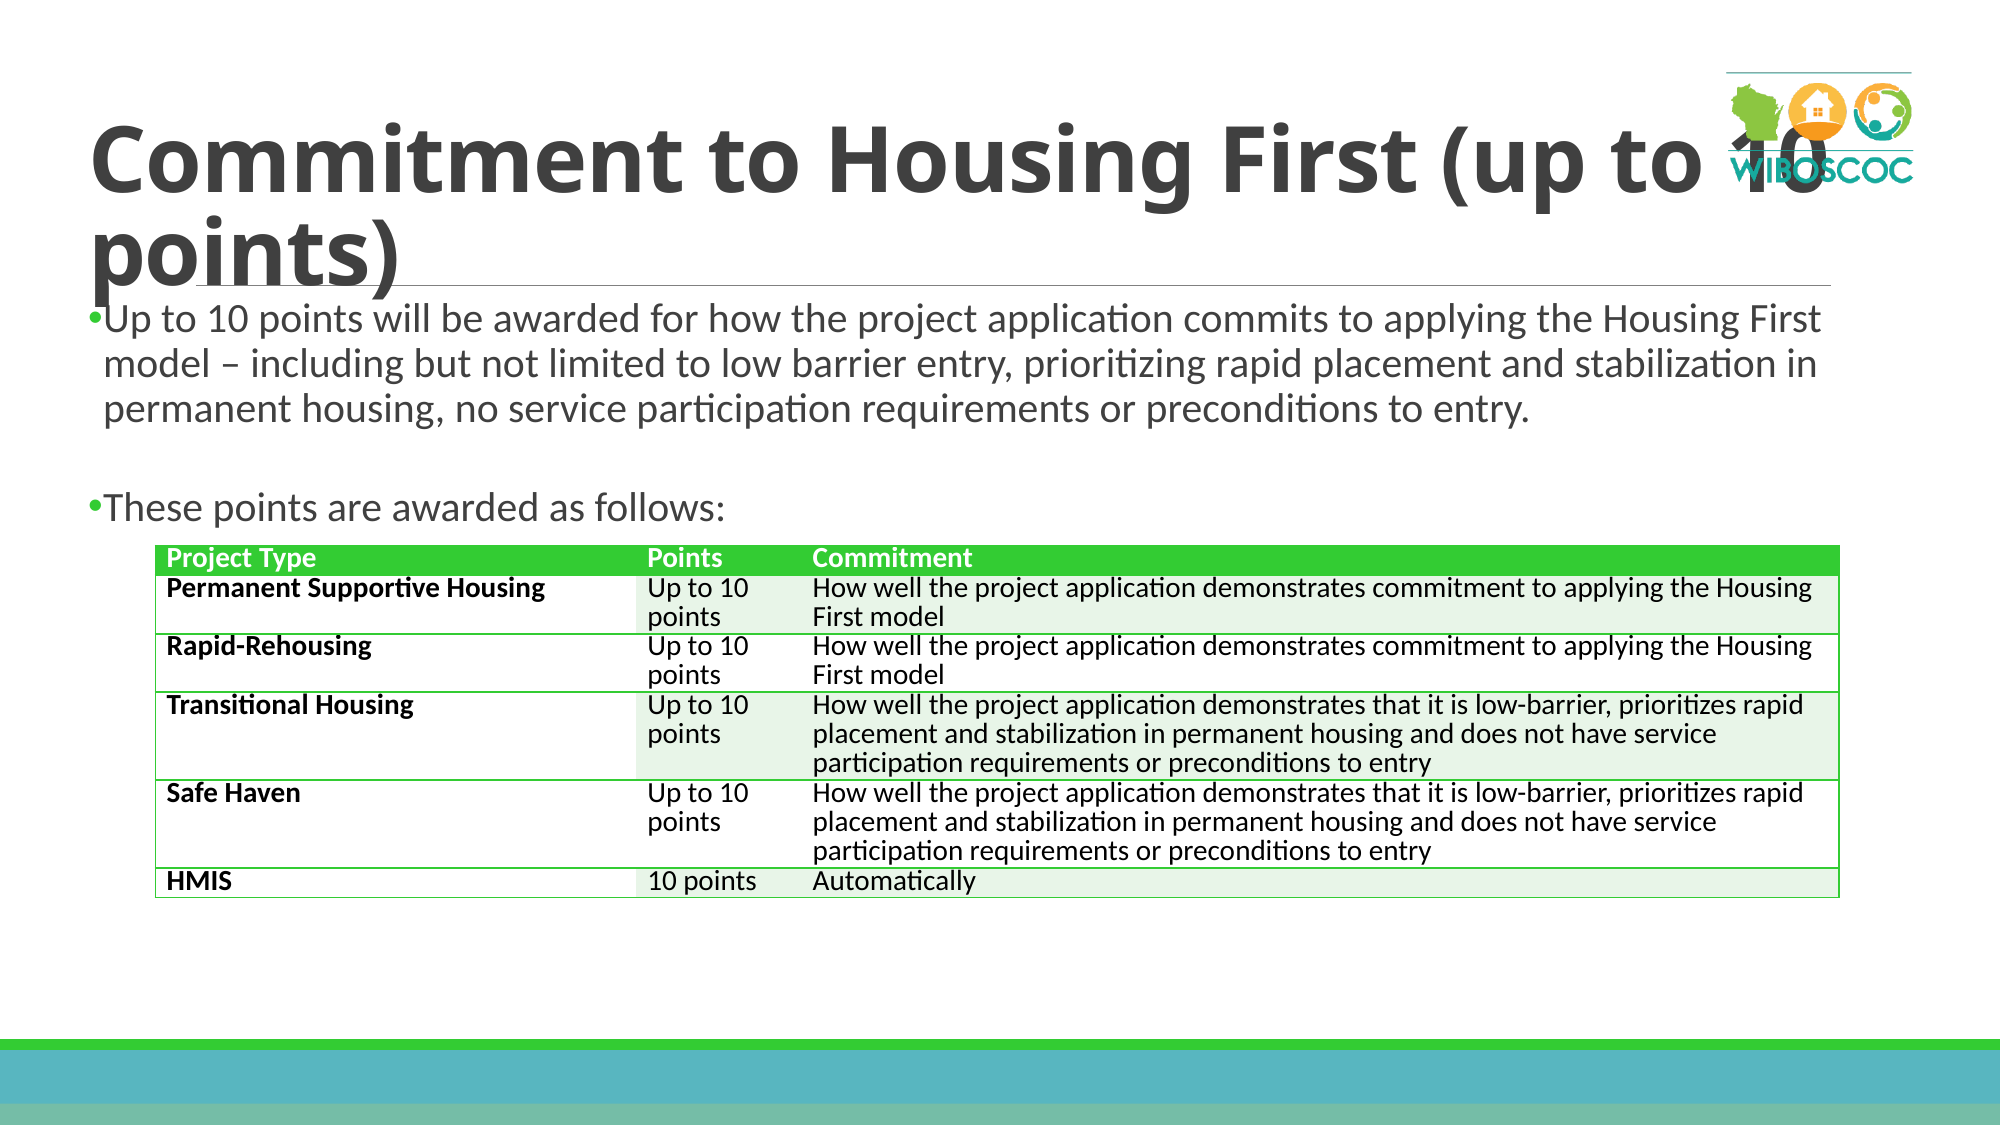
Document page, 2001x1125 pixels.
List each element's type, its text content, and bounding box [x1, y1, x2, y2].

table_cell Rapid-Rehousing [156, 635, 636, 691]
table_cell Permanent Supportive Housing [156, 576, 636, 633]
table_header Points [636, 547, 802, 574]
table_cell Up to 10 points [636, 693, 802, 779]
table_cell Up to 10 points [636, 781, 802, 867]
table_cell How well the project application demonstrates that it is low-barrier, prioritizes rapid placement and stabilization in permanent housing and does not have service participation requirements or preconditions to entry [802, 781, 1838, 867]
table_header Project Type [156, 547, 636, 574]
table_cell Transitional Housing [156, 693, 636, 779]
table_cell How well the project application demonstrates commitment to applying the Housing First model [802, 635, 1838, 691]
table_cell Up to 10 points [636, 576, 802, 633]
picture [1717, 54, 1923, 206]
table_cell How well the project application demonstrates commitment to applying the Housing First model [802, 576, 1838, 633]
list Up to 10 points will be awarded for how the project application commits to applying the Housing First model – including but not limited to low barrier entry, prioritizing rapid placement and stabilization in permanent housing, no service participation requirements or preconditions to entry. These points are awarded as follows: [68, 276, 1932, 1000]
table_cell How well the project application demonstrates that it is low-barrier, prioritizes rapid placement and stabilization in permanent housing and does not have service participation requirements or preconditions to entry [802, 693, 1838, 779]
table_cell HMIS [156, 869, 636, 897]
table_cell Up to 10 points [636, 635, 802, 691]
table_cell Safe Haven [156, 781, 636, 867]
title Commitment to Housing First (up to 10 points) [68, 97, 1932, 252]
table_cell 10 points [636, 869, 802, 897]
table_header Commitment [802, 547, 1838, 574]
table_cell Automatically [802, 869, 1838, 897]
